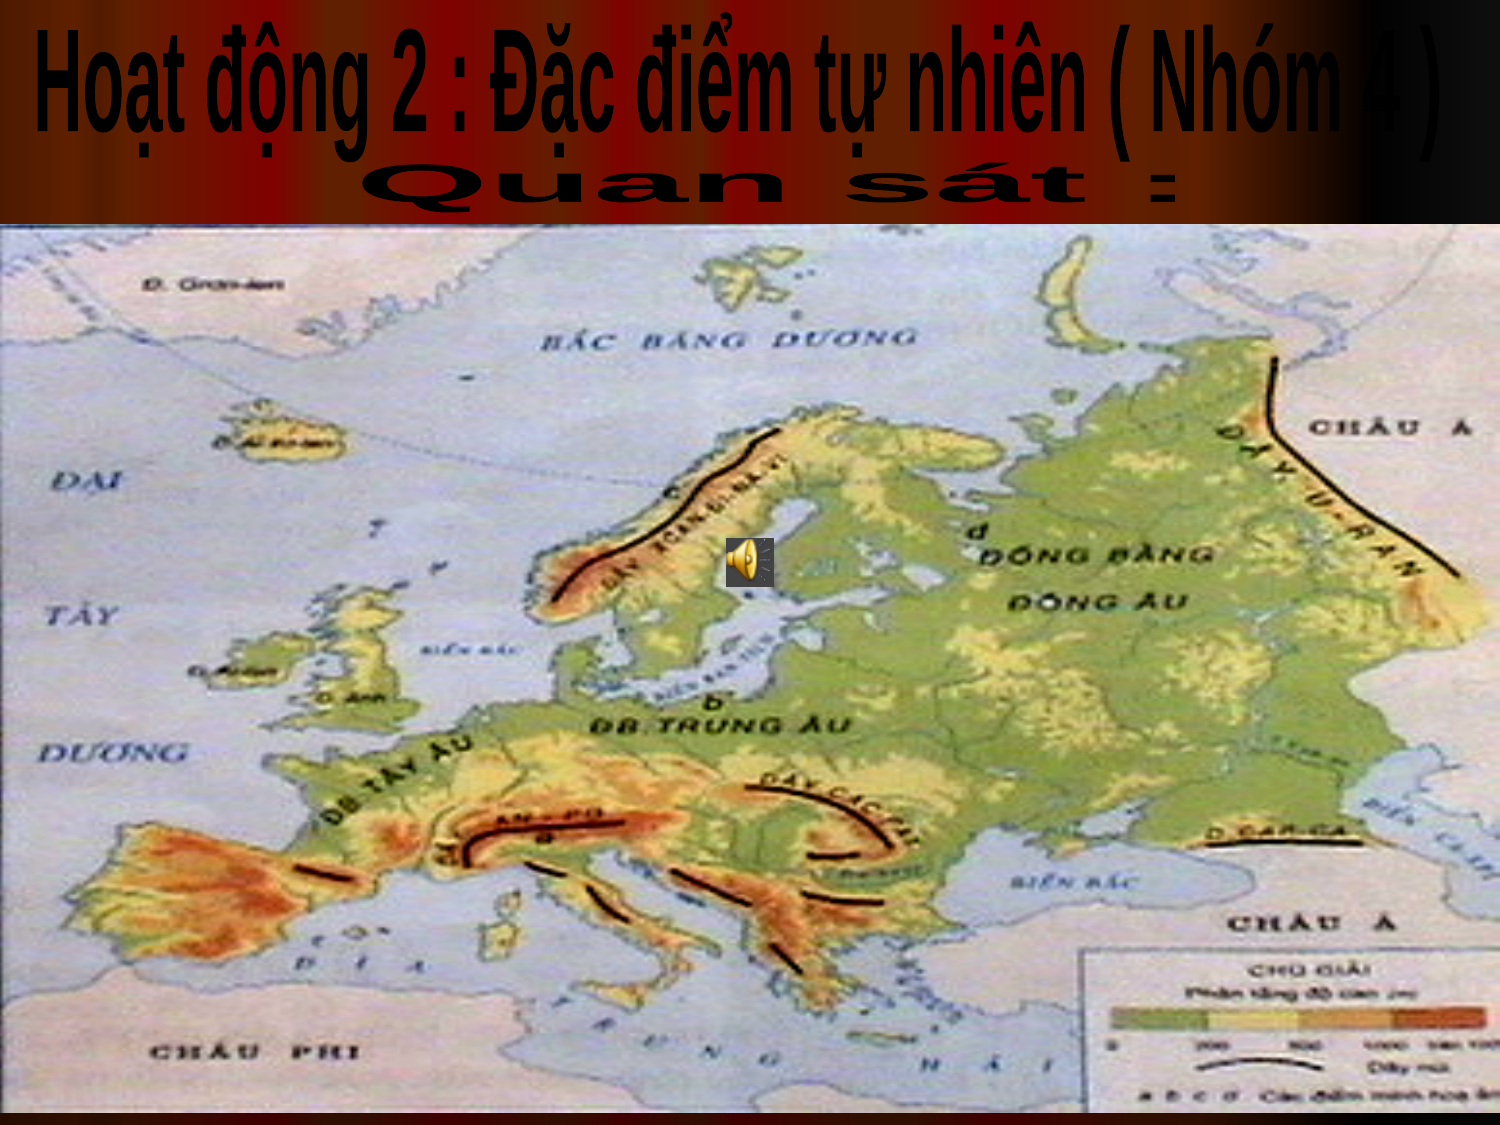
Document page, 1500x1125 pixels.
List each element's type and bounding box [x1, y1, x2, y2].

picture [0, 224, 1500, 1113]
